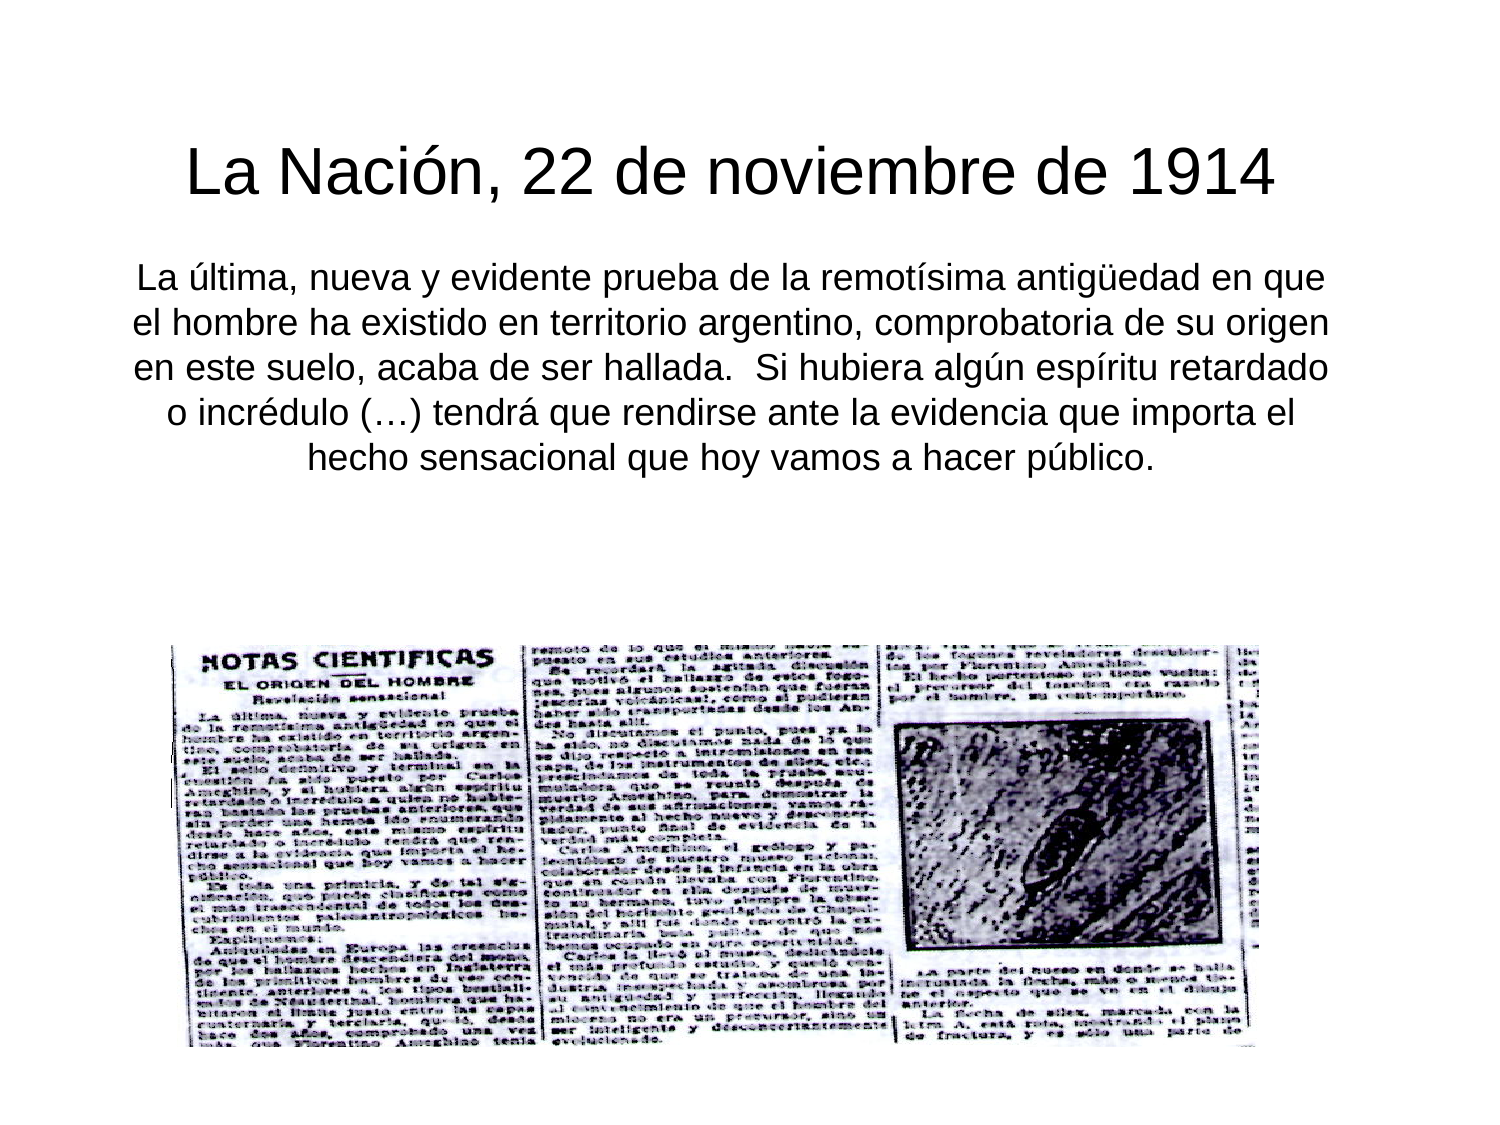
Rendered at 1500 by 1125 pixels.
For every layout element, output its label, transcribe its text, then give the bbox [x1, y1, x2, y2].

picture [170, 644, 1259, 1048]
title La Nación, 22 de noviembre de 1914 La última, nueva y evidente prueba de la remotísima antigüedad en que el hombre ha existido en territorio argentino, comprobatoria de su origen en este suelo, acaba de ser hallada. Si hubiera algún espíritu retardado o incrédulo (…) tendrá que rendirse ante la evidencia que importa el hecho sensacional que hoy vamos a hacer público. [112, 54, 1351, 551]
